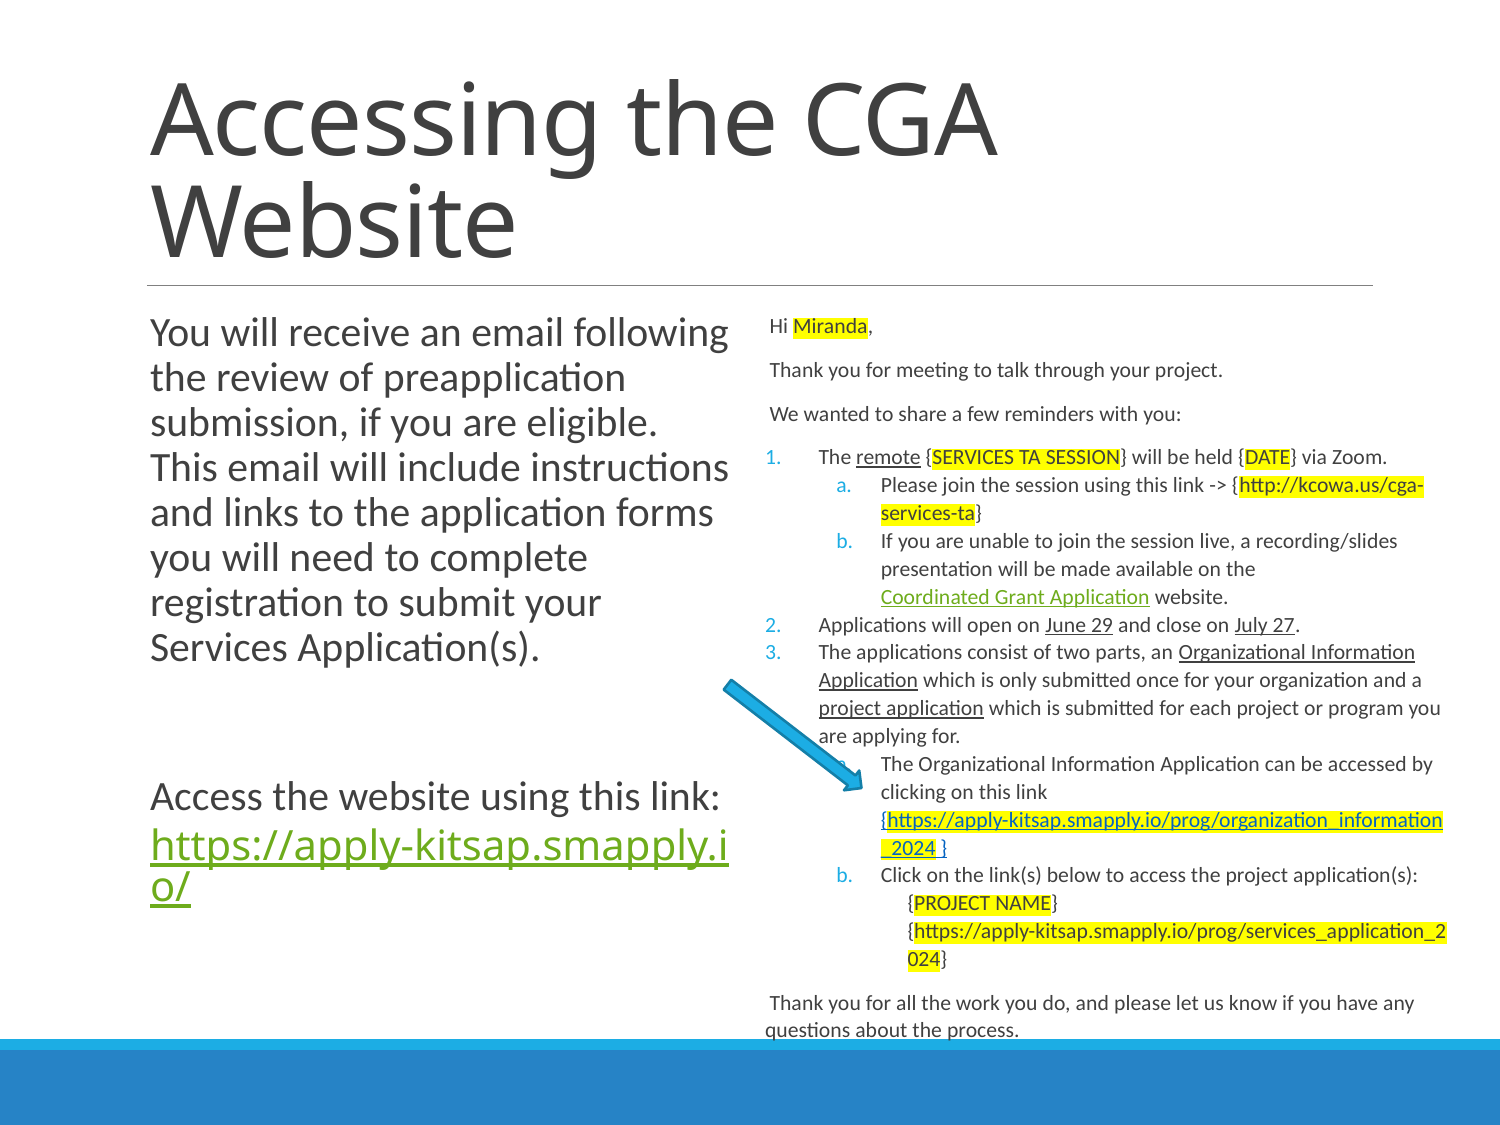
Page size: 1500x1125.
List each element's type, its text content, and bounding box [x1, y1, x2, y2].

list Hi Miranda, Thank you for meeting to talk through your project. We wanted to share a few reminders with you: The remote {SERVICES TA SESSION} will be held {DATE} via Zoom. Please join the session using this link -> {http://kcowa.us/cga-services-ta} If you are unable to join the session live, a recording/slides presentation will be made available on the Coordinated Grant Application website. Applications will open on June 29 and close on July 27. The applications consist of two parts, an Organizational Information Application which is only submitted once for your organization and a project application which is submitted for each project or program you are applying for. The Organizational Information Application can be accessed by clicking on this link {https://apply-kitsap.smapply.io/prog/organization_information_2024 } Click on the link(s) below to access the project application(s): {PROJECT NAME} {https://apply-kitsap.smapply.io/prog/services_application_2024} Thank you for all the work you do, and please let us know if you have any questions about the process. [765, 302, 1450, 1050]
text_box [722, 678, 863, 792]
list You will receive an email following the review of preapplication submission, if you are eligible. This email will include instructions and links to the application forms you will need to complete registration to submit your Services Application(s). Access the website using this link: https://apply-kitsap.smapply.io/ [135, 302, 743, 963]
title Accessing the CGA Website [135, 47, 1373, 285]
